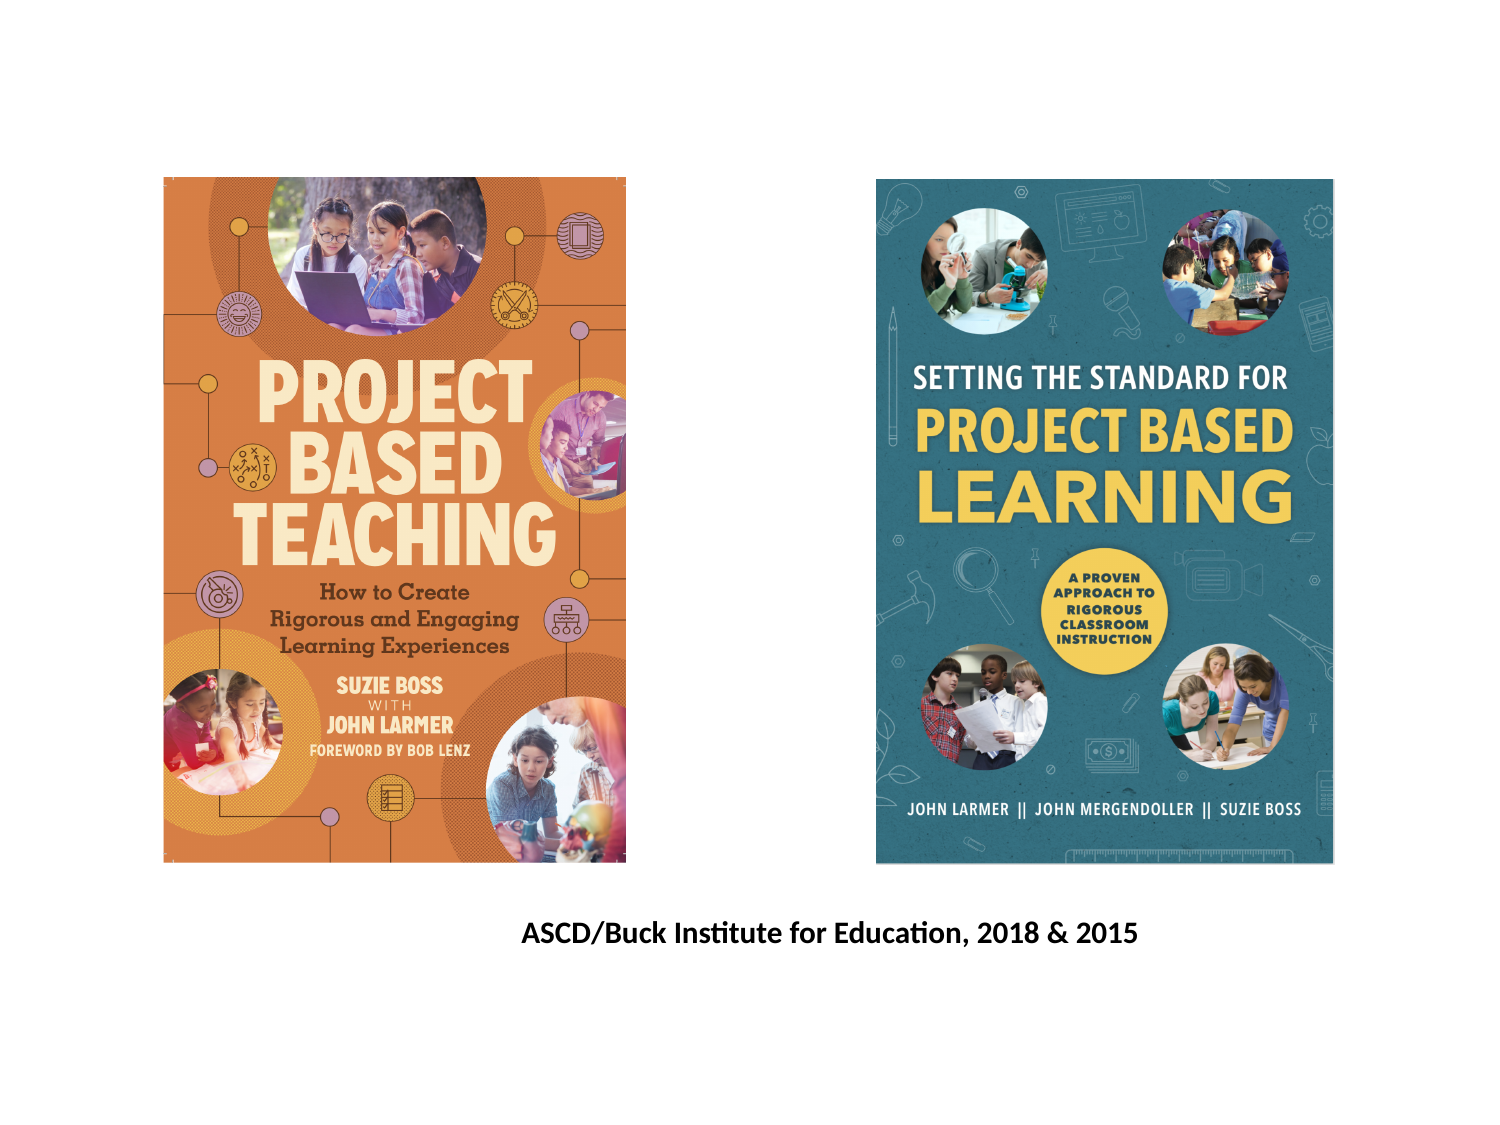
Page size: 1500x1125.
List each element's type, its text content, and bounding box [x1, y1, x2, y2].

picture [163, 177, 626, 863]
picture [876, 179, 1335, 865]
text_box ASCD/Buck Institute for Education, 2018 & 2015 [506, 905, 1155, 958]
